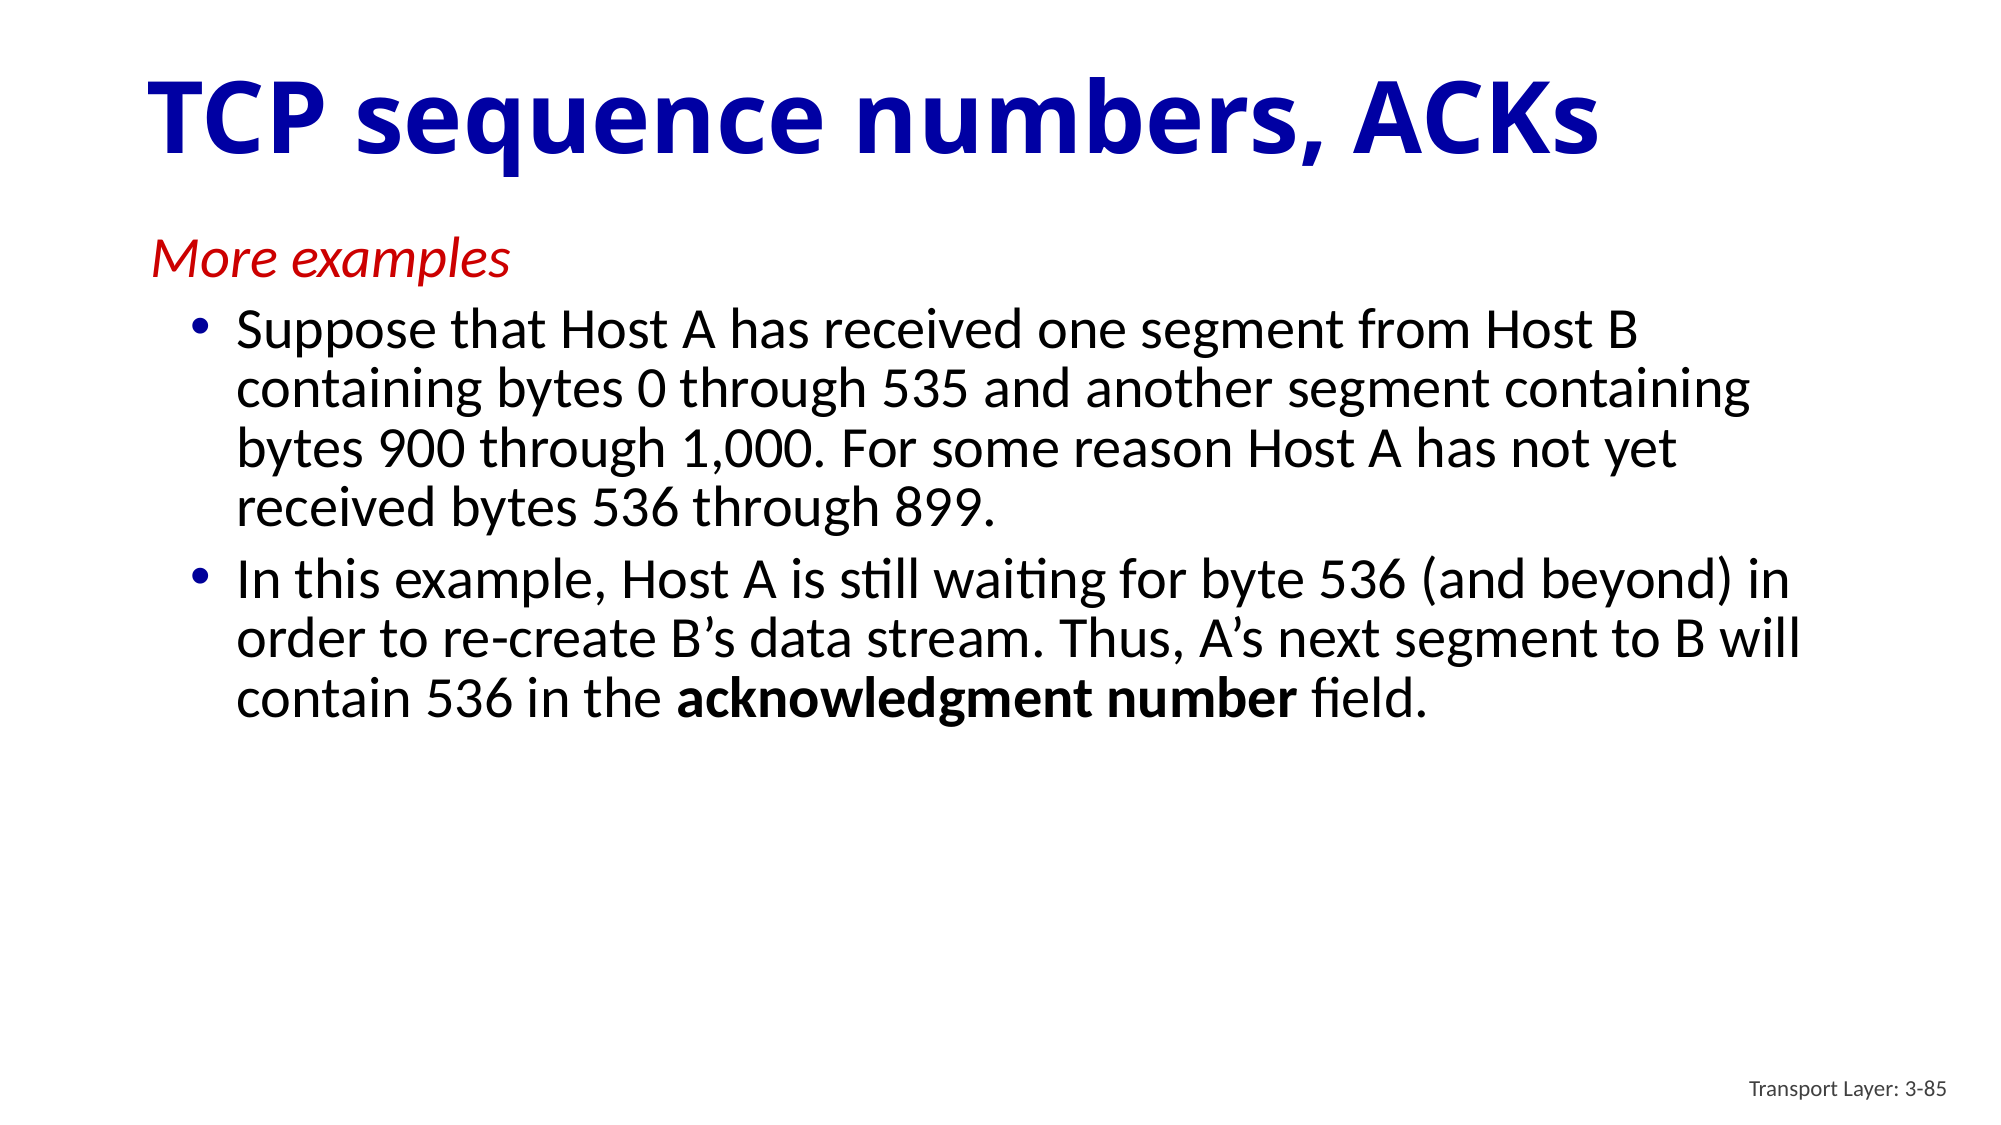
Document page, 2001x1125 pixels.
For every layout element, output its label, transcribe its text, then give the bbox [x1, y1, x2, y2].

title TCP sequence numbers, ACKs [131, 47, 2000, 195]
slide_number Transport Layer: 3-85 [1512, 1056, 1963, 1117]
text_box More examples Suppose that Host A has received one segment from Host B containing bytes 0 through 535 and another segment containing bytes 900 through 1,000. For some reason Host A has not yet received bytes 536 through 899. In this example, Host A is still waiting for byte 536 (and beyond) in order to re-create B’s data stream. Thus, A’s next segment to B will contain 536 in the acknowledgment number field. [117, 222, 1867, 1033]
